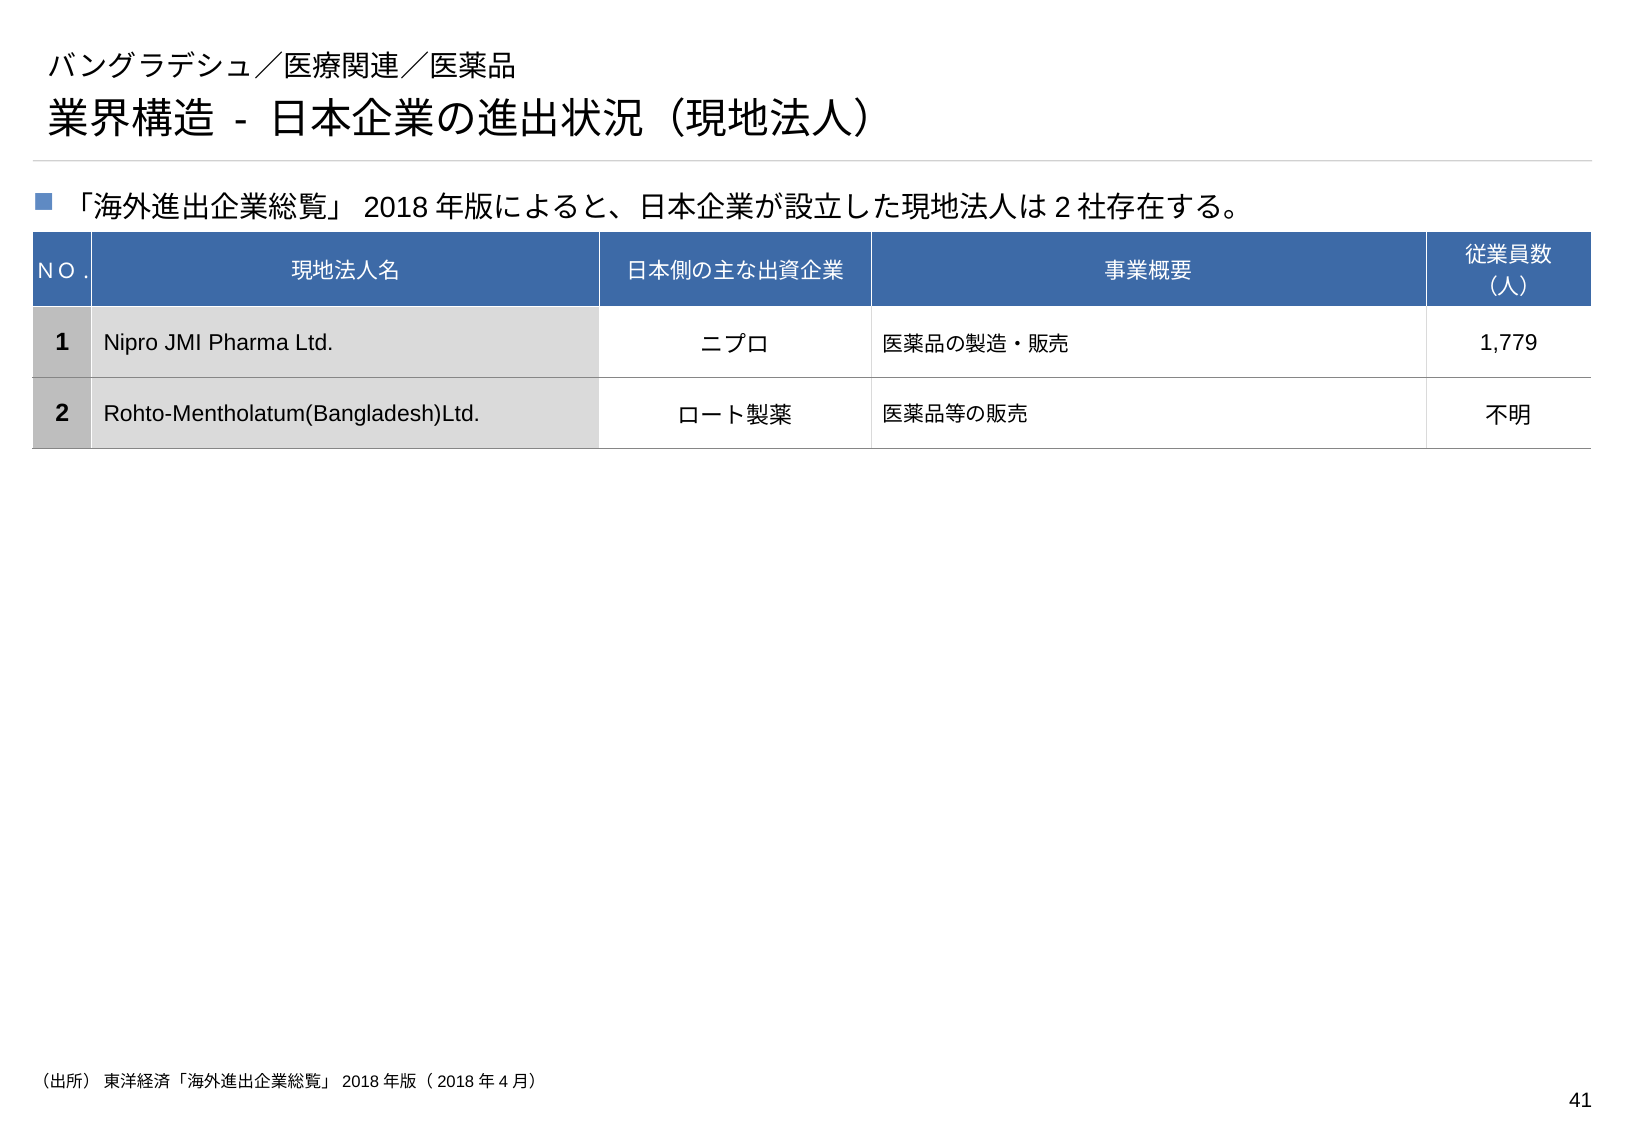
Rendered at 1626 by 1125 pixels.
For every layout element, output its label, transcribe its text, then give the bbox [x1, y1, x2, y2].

table_header 日本側の主な出資企業 [600, 232, 871, 306]
table_cell 医薬品等の販売 [872, 378, 1426, 448]
table_cell Rohto-Mentholatum(Bangladesh)Ltd. [92, 378, 599, 448]
table_cell 1 [33, 307, 91, 377]
table_cell Nipro JMI Pharma Ltd. [92, 307, 599, 377]
table_cell ロート製薬 [600, 378, 871, 448]
table_cell ニプロ [600, 307, 871, 377]
table_cell 2 [33, 378, 91, 448]
table_header 従業員数（人） [1427, 232, 1591, 306]
title バングラデシュ／医療関連／医薬品 [32, 30, 1593, 90]
table_header 事業概要 [872, 232, 1426, 306]
table_header 現地法人名 [92, 232, 599, 306]
table_cell 医薬品の製造・販売 [872, 307, 1426, 377]
table_cell 不明 [1427, 378, 1591, 448]
text_box 「海外進出企業総覧」2018年版によると、日本企業が設立した現地法人は2社存在する。 [32, 184, 1593, 223]
text_box （出所） 東洋経済「海外進出企業総覧」2018年版（2018年4月） [32, 1070, 1451, 1094]
list 業界構造 - 日本企業の進出状況（現地法人） [32, 90, 1593, 149]
table_header ＮＯ. [33, 232, 91, 306]
table_cell 1,779 [1427, 307, 1591, 377]
